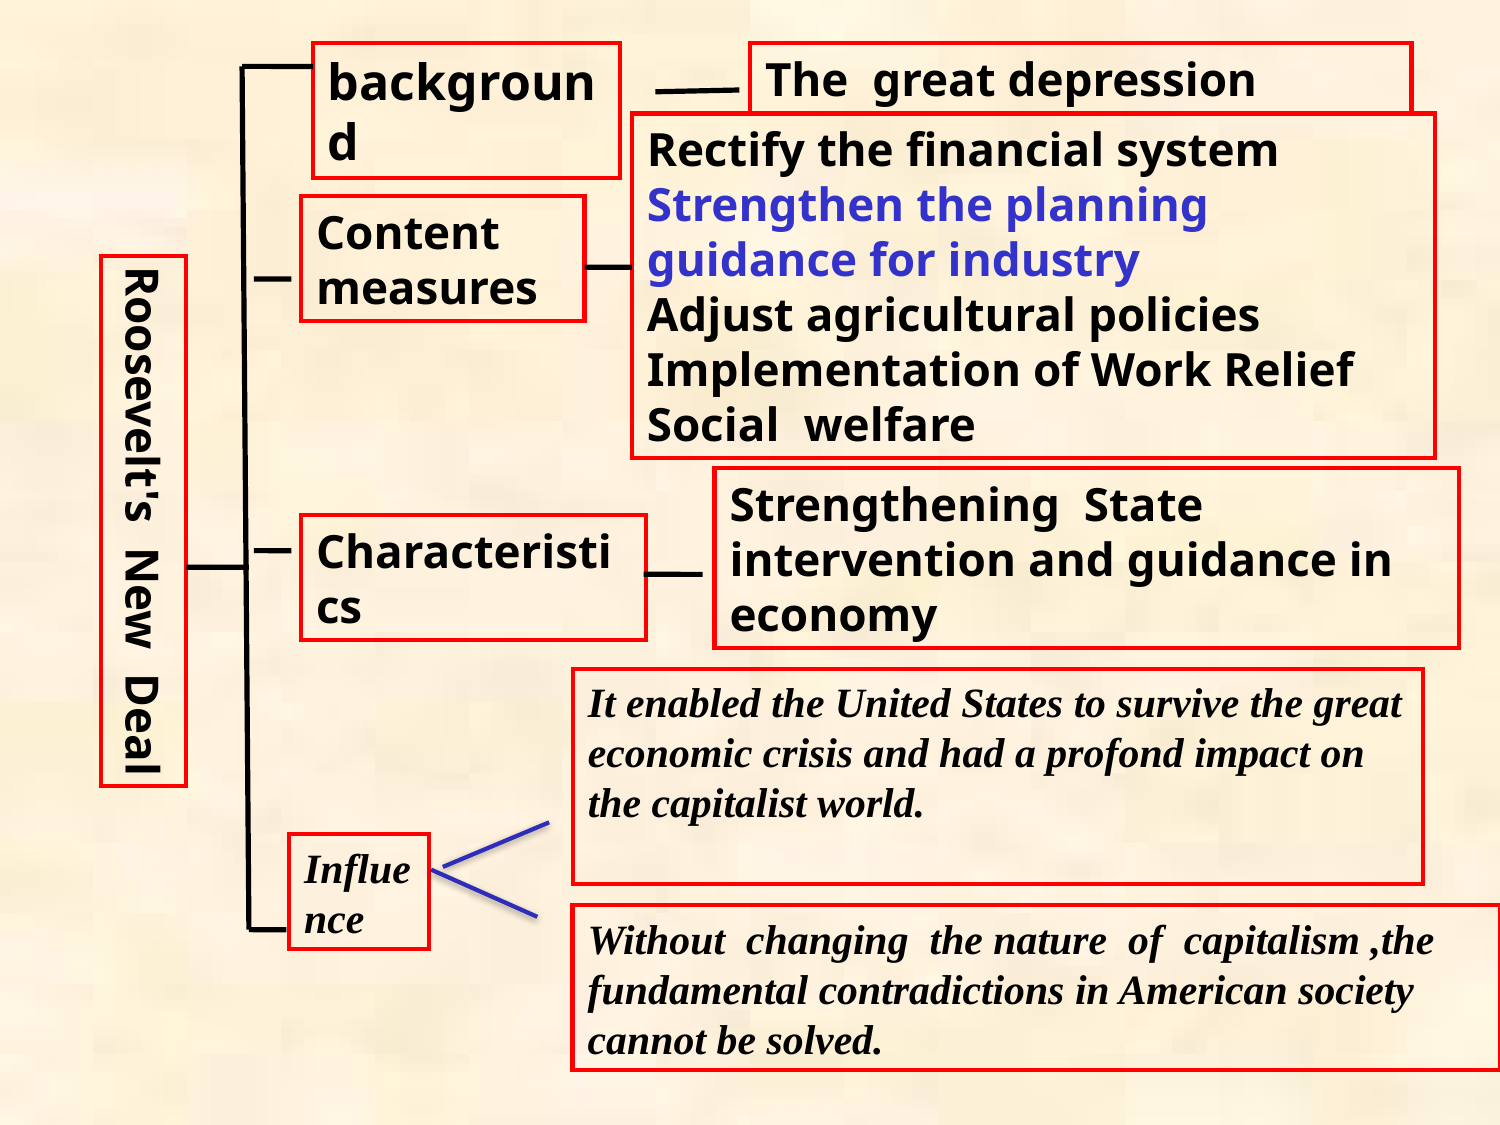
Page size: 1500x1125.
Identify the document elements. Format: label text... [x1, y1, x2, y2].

text_box background [312, 42, 621, 178]
text_box Without changing the nature of capitalism ,the fundamental contradictions in American society cannot be solved. [572, 905, 1500, 1071]
picture [0, 0, 1500, 1125]
text_box Strengthening State intervention and guidance in economy [714, 468, 1459, 648]
text_box Rectify the financial system Strengthen the planning guidance for industry Adjust agricultural policies Implementation of Work Relief Social welfare [631, 113, 1436, 459]
text_box Characteristics [301, 515, 646, 641]
text_box Content measures [301, 196, 585, 322]
text_box [442, 820, 550, 867]
text_box Influence [289, 834, 430, 950]
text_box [430, 869, 538, 918]
text_box Roosevelt's New Deal [100, 256, 187, 787]
text_box It enabled the United States to survive the great economic crisis and had a profond impact on the capitalist world. [572, 668, 1423, 884]
text_box The great depression [750, 42, 1412, 113]
